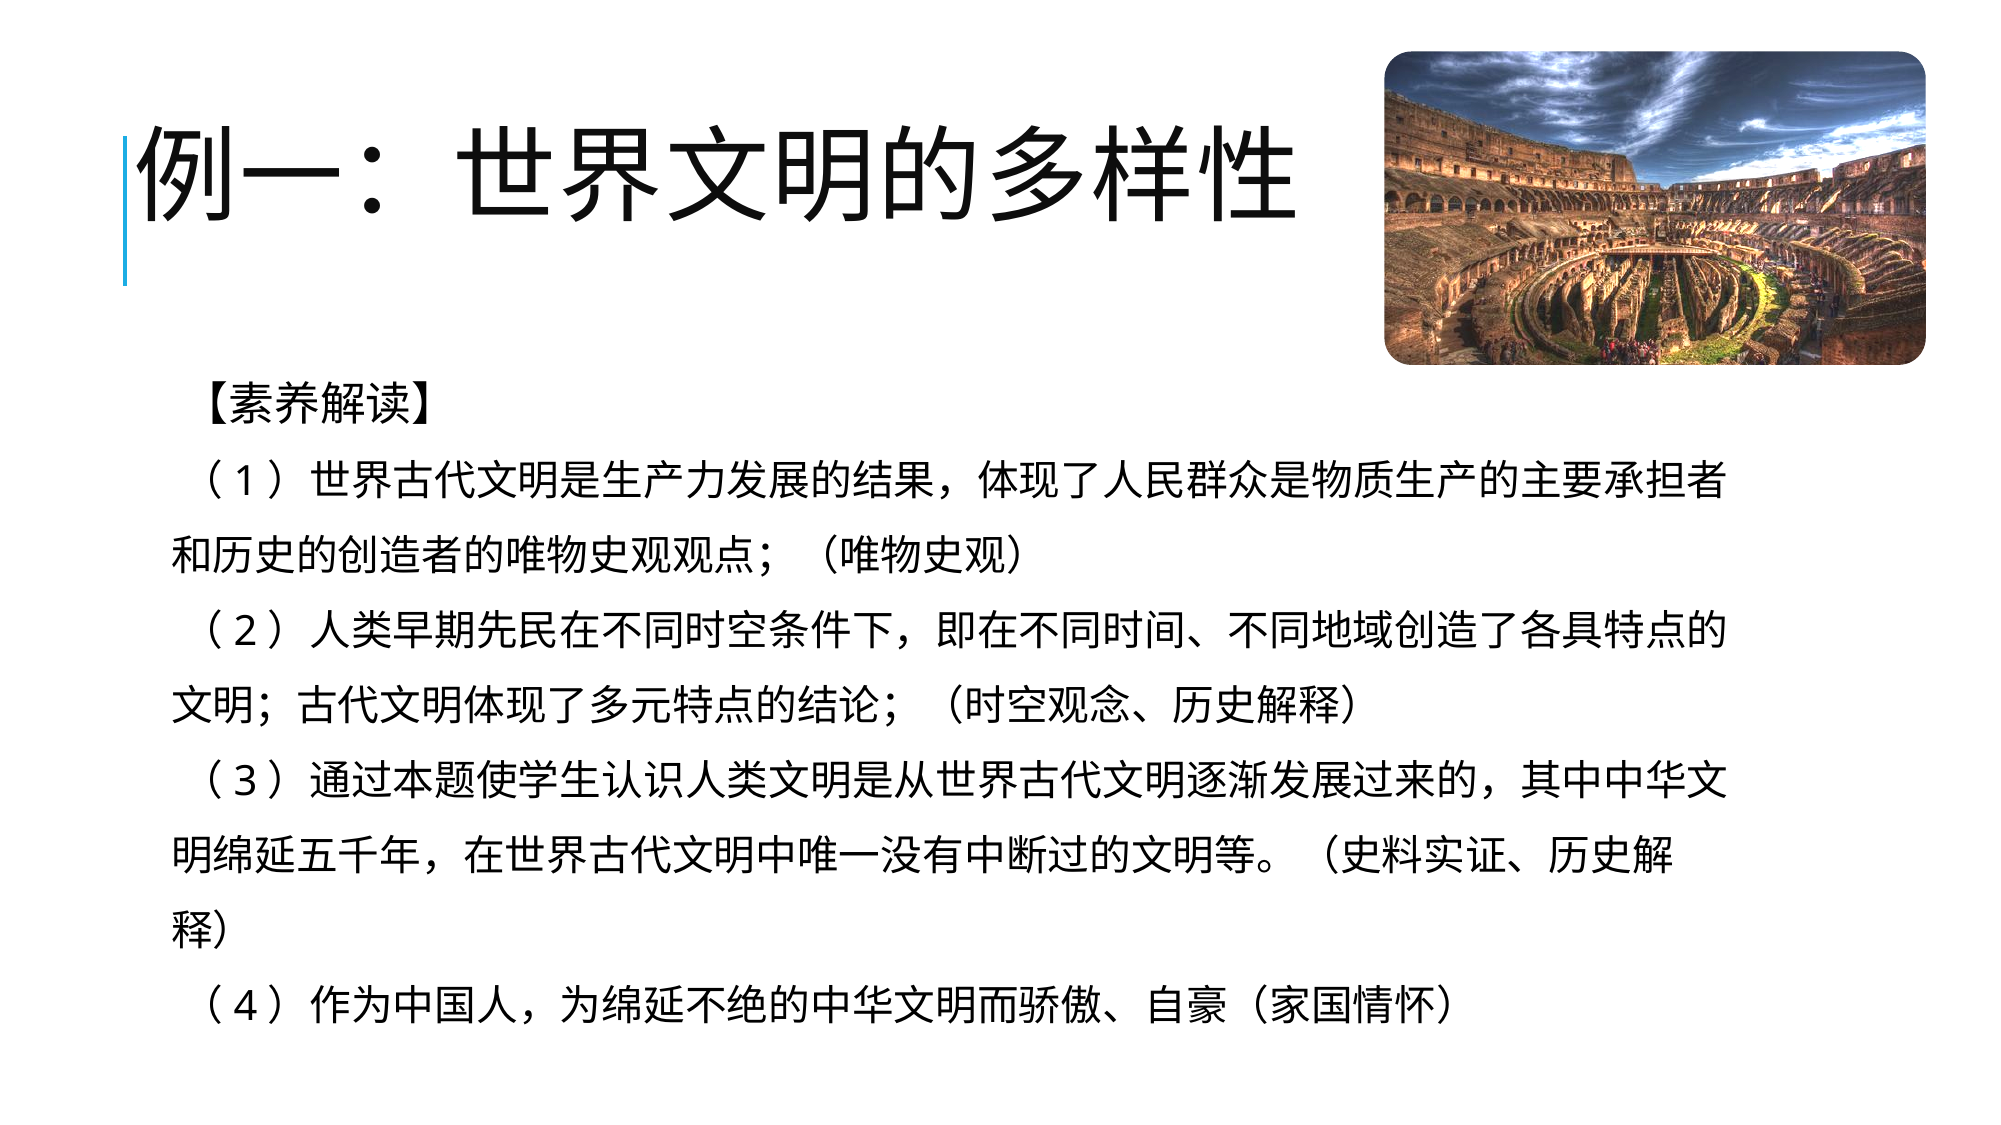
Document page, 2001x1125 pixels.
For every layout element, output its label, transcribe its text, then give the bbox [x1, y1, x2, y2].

picture [1384, 51, 1926, 366]
title 例一：世界文明的多样性 [118, 60, 1377, 307]
list 【素养解读】 （1）世界古代文明是生产力发展的结果，体现了人民群众是物质生产的主要承担者和历史的创造者的唯物史观观点；（唯物史观） （2）人类早期先民在不同时空条件下，即在不同时间、不同地域创造了各具特点的文明；古代文明体现了多元特点的结论；（时空观念、历史解释） （3）通过本题使学生认识人类文明是从世界古代文明逐渐发展过来的，其中中华文明绵延五千年，在世界古代文明中唯一没有中断过的文明等。（史料实证、历史解释） （4）作为中国人，为绵延不绝的中华文明而骄傲、自豪（家国情怀） [163, 339, 1758, 1000]
